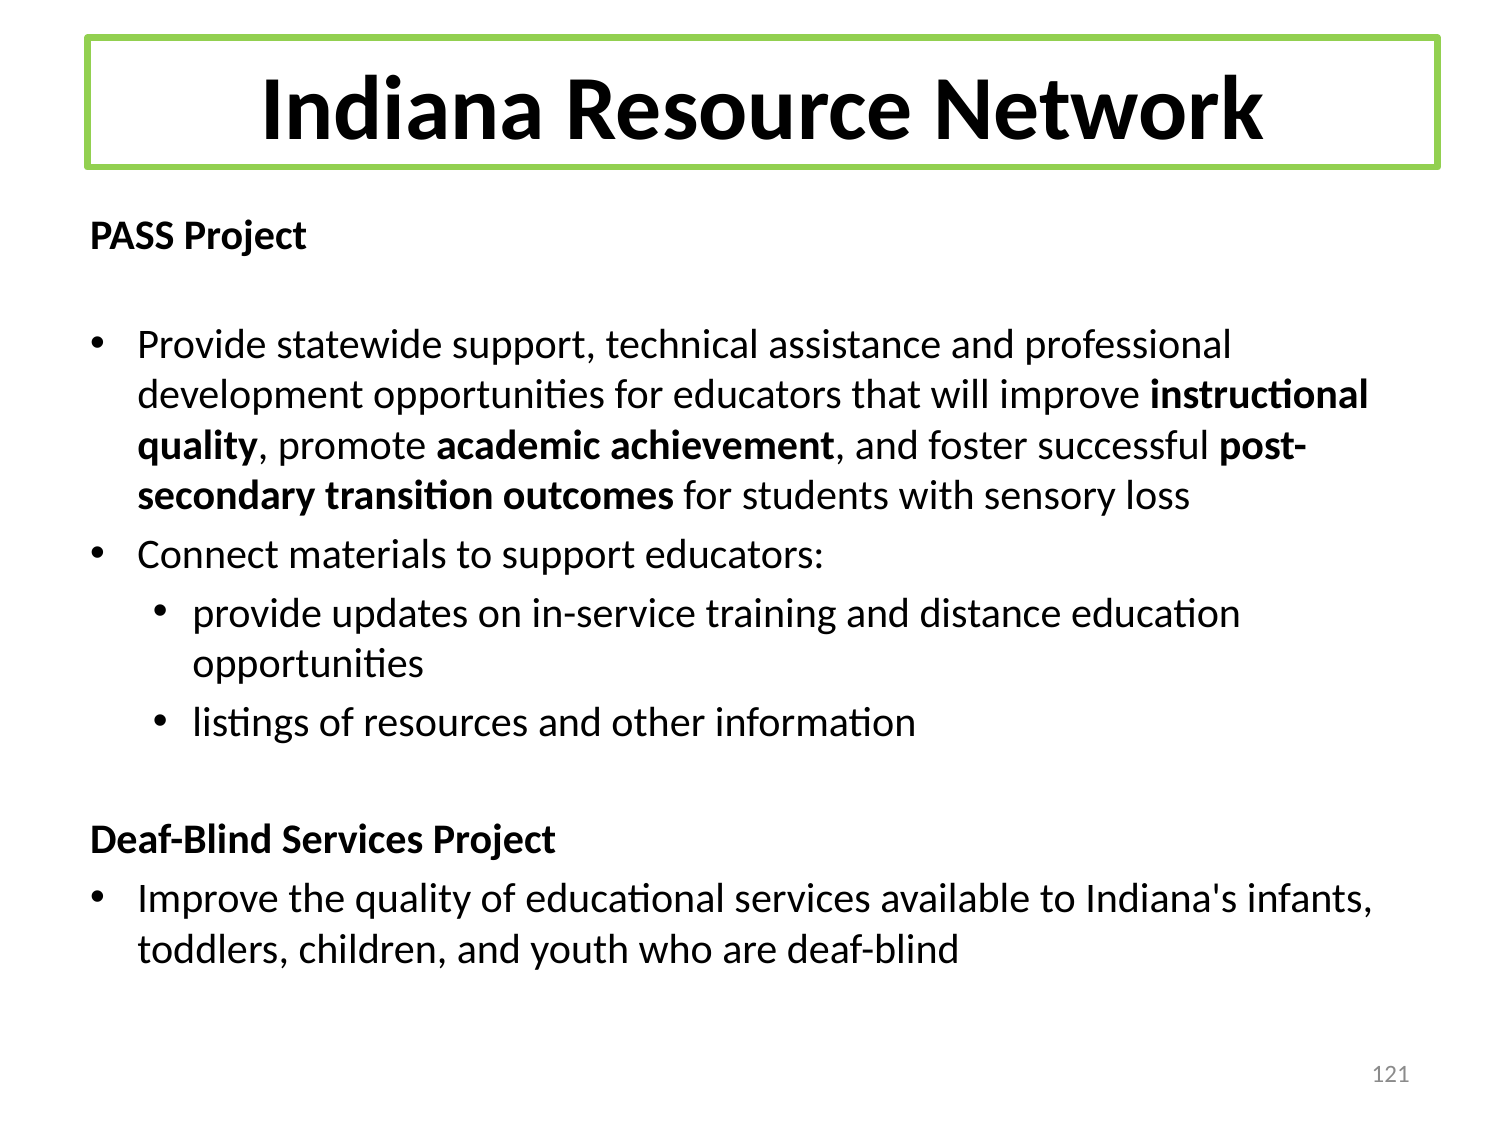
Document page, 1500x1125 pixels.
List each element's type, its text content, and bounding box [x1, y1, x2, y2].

list PASS Project Provide statewide support, technical assistance and professional development opportunities for educators that will improve instructional quality, promote academic achievement, and foster successful post-secondary transition outcomes for students with sensory loss Connect materials to support educators: provide updates on in-service training and distance education opportunities listings of resources and other information Deaf-Blind Services Project Improve the quality of educational services available to Indiana's infants, toddlers, children, and youth who are deaf-blind [75, 200, 1425, 1075]
title Indiana Resource Network [87, 37, 1438, 168]
slide_number 121 [1074, 1075, 1425, 1103]
